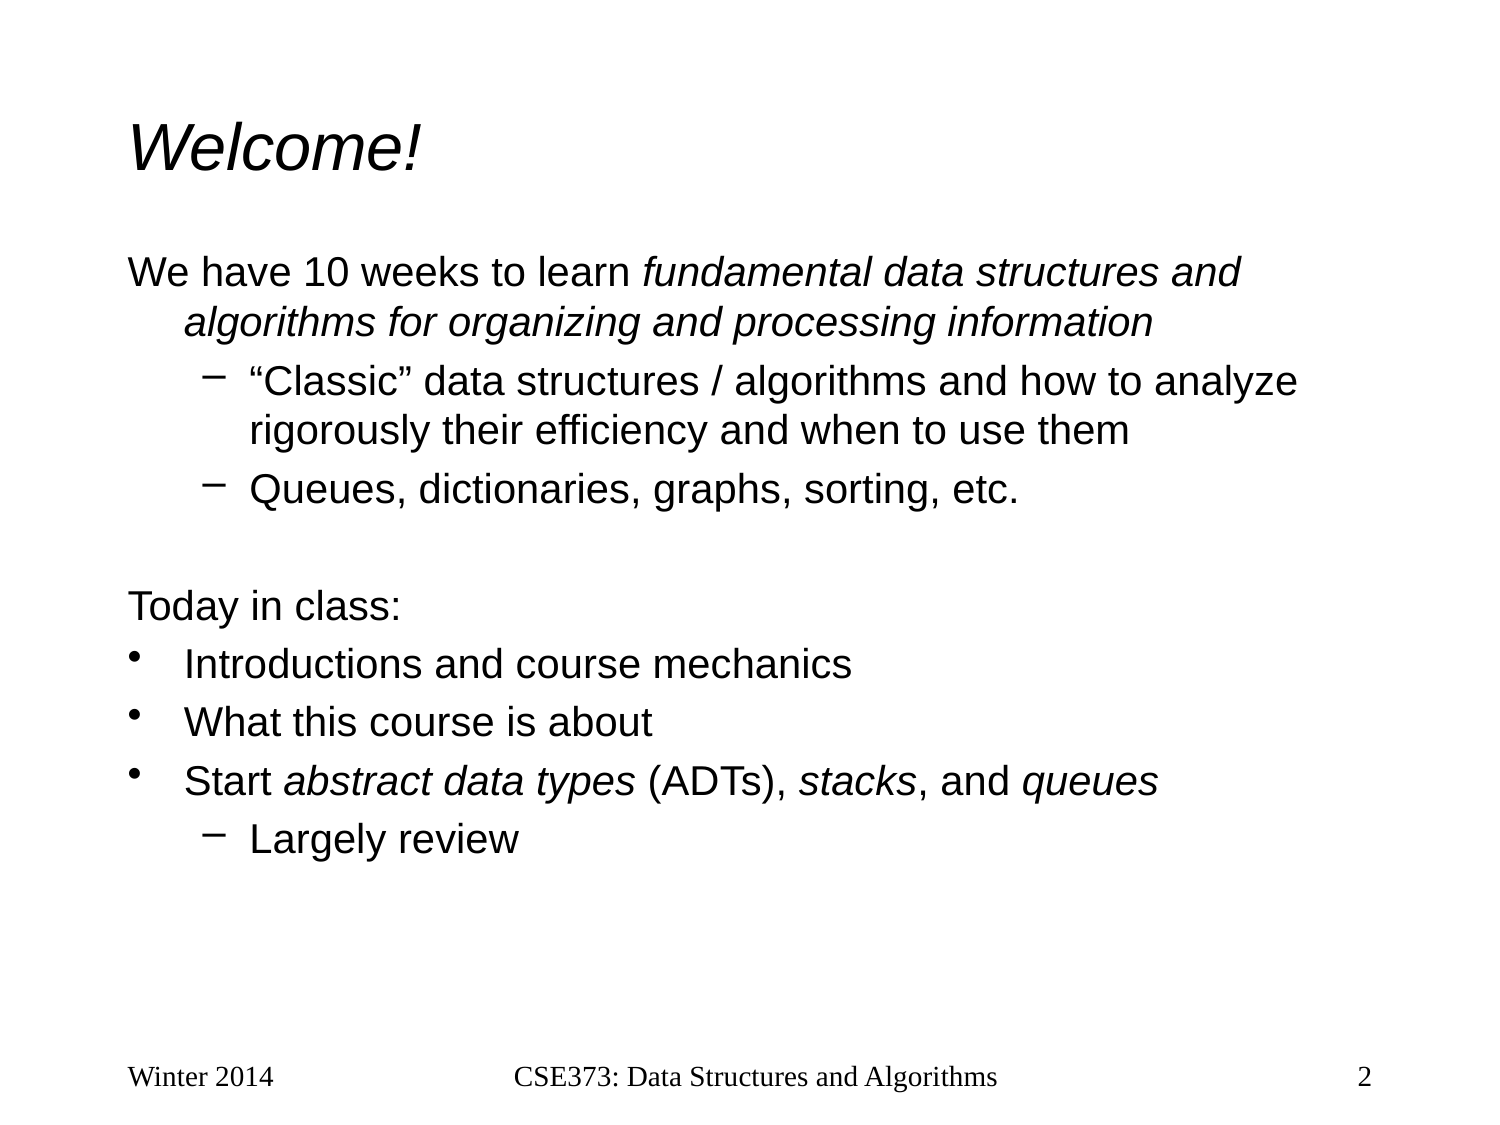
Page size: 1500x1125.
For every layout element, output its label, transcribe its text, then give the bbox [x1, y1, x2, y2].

slide_number 2 [1074, 1049, 1388, 1125]
slide_number Winter 2014 [112, 1049, 426, 1125]
title Welcome! [112, 49, 1388, 237]
list We have 10 weeks to learn fundamental data structures and algorithms for organizing and processing information “Classic” data structures / algorithms and how to analyze rigorously their efficiency and when to use them Queues, dictionaries, graphs, sorting, etc. Today in class: Introductions and course mechanics What this course is about Start abstract data types (ADTs), stacks, and queues Largely review [112, 237, 1388, 1051]
footer CSE373: Data Structures and Algorithms [474, 1049, 1038, 1125]
